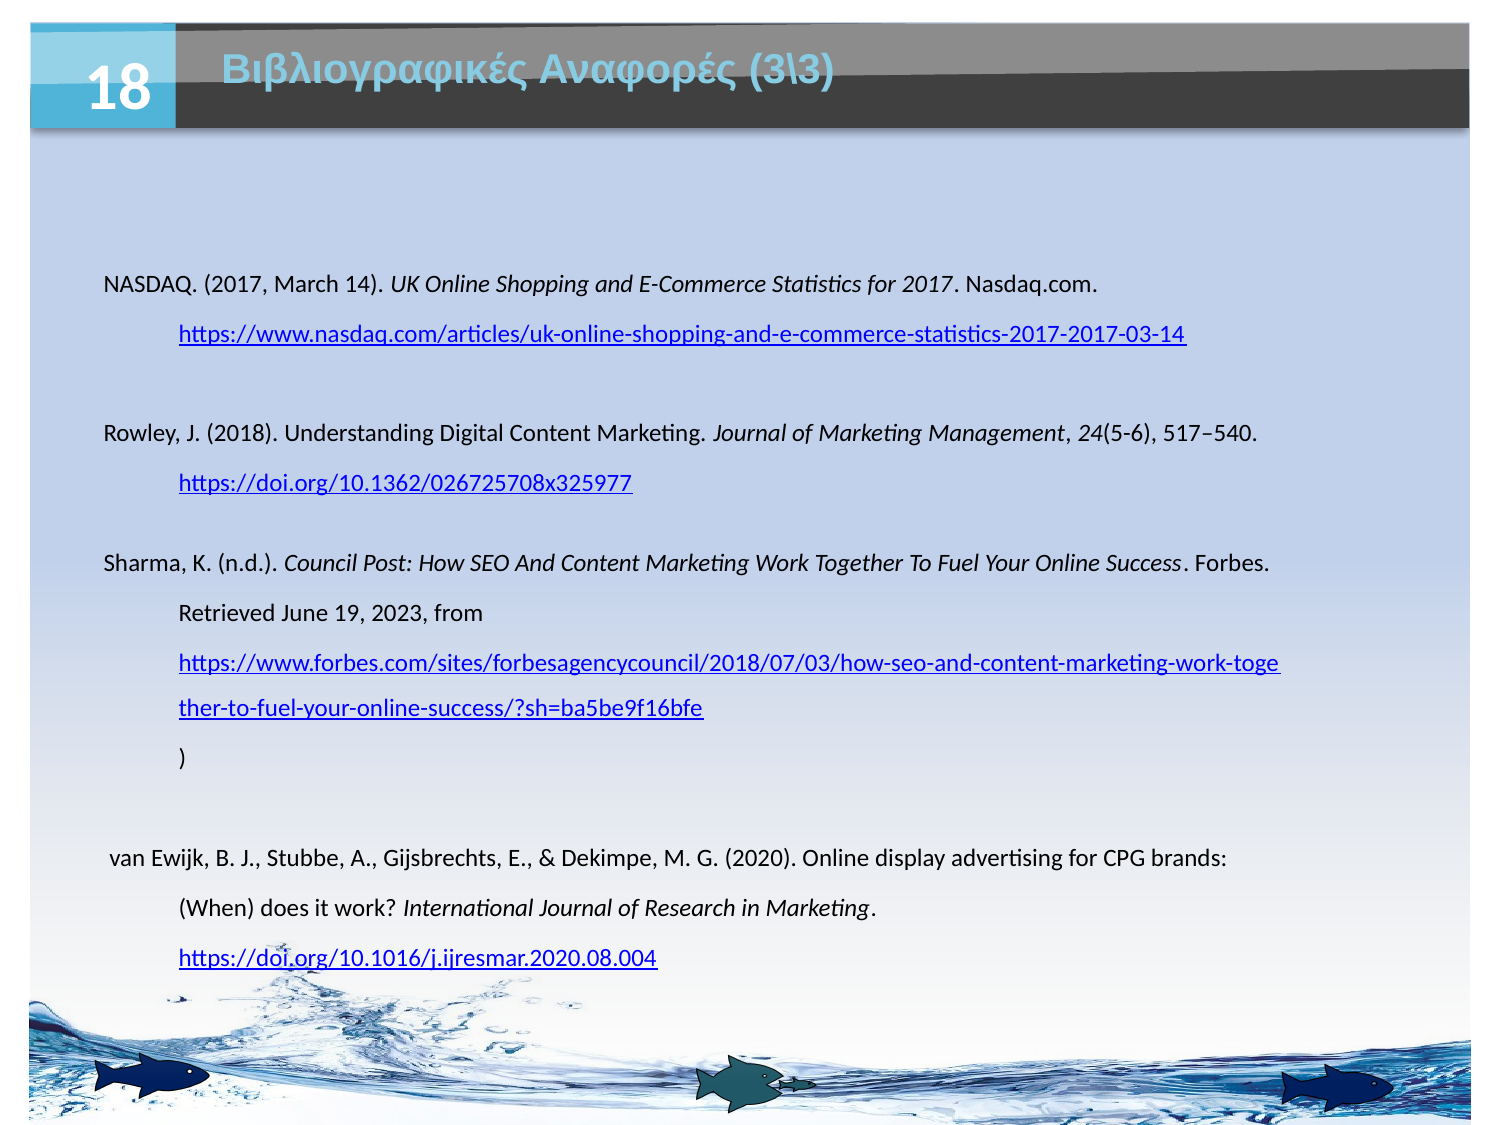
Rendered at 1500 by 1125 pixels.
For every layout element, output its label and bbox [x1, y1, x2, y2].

text_box [0, 22, 1500, 33]
text_box [0, 34, 1500, 130]
text_box [0, 137, 1500, 1083]
text_box [29, 1089, 1471, 1125]
